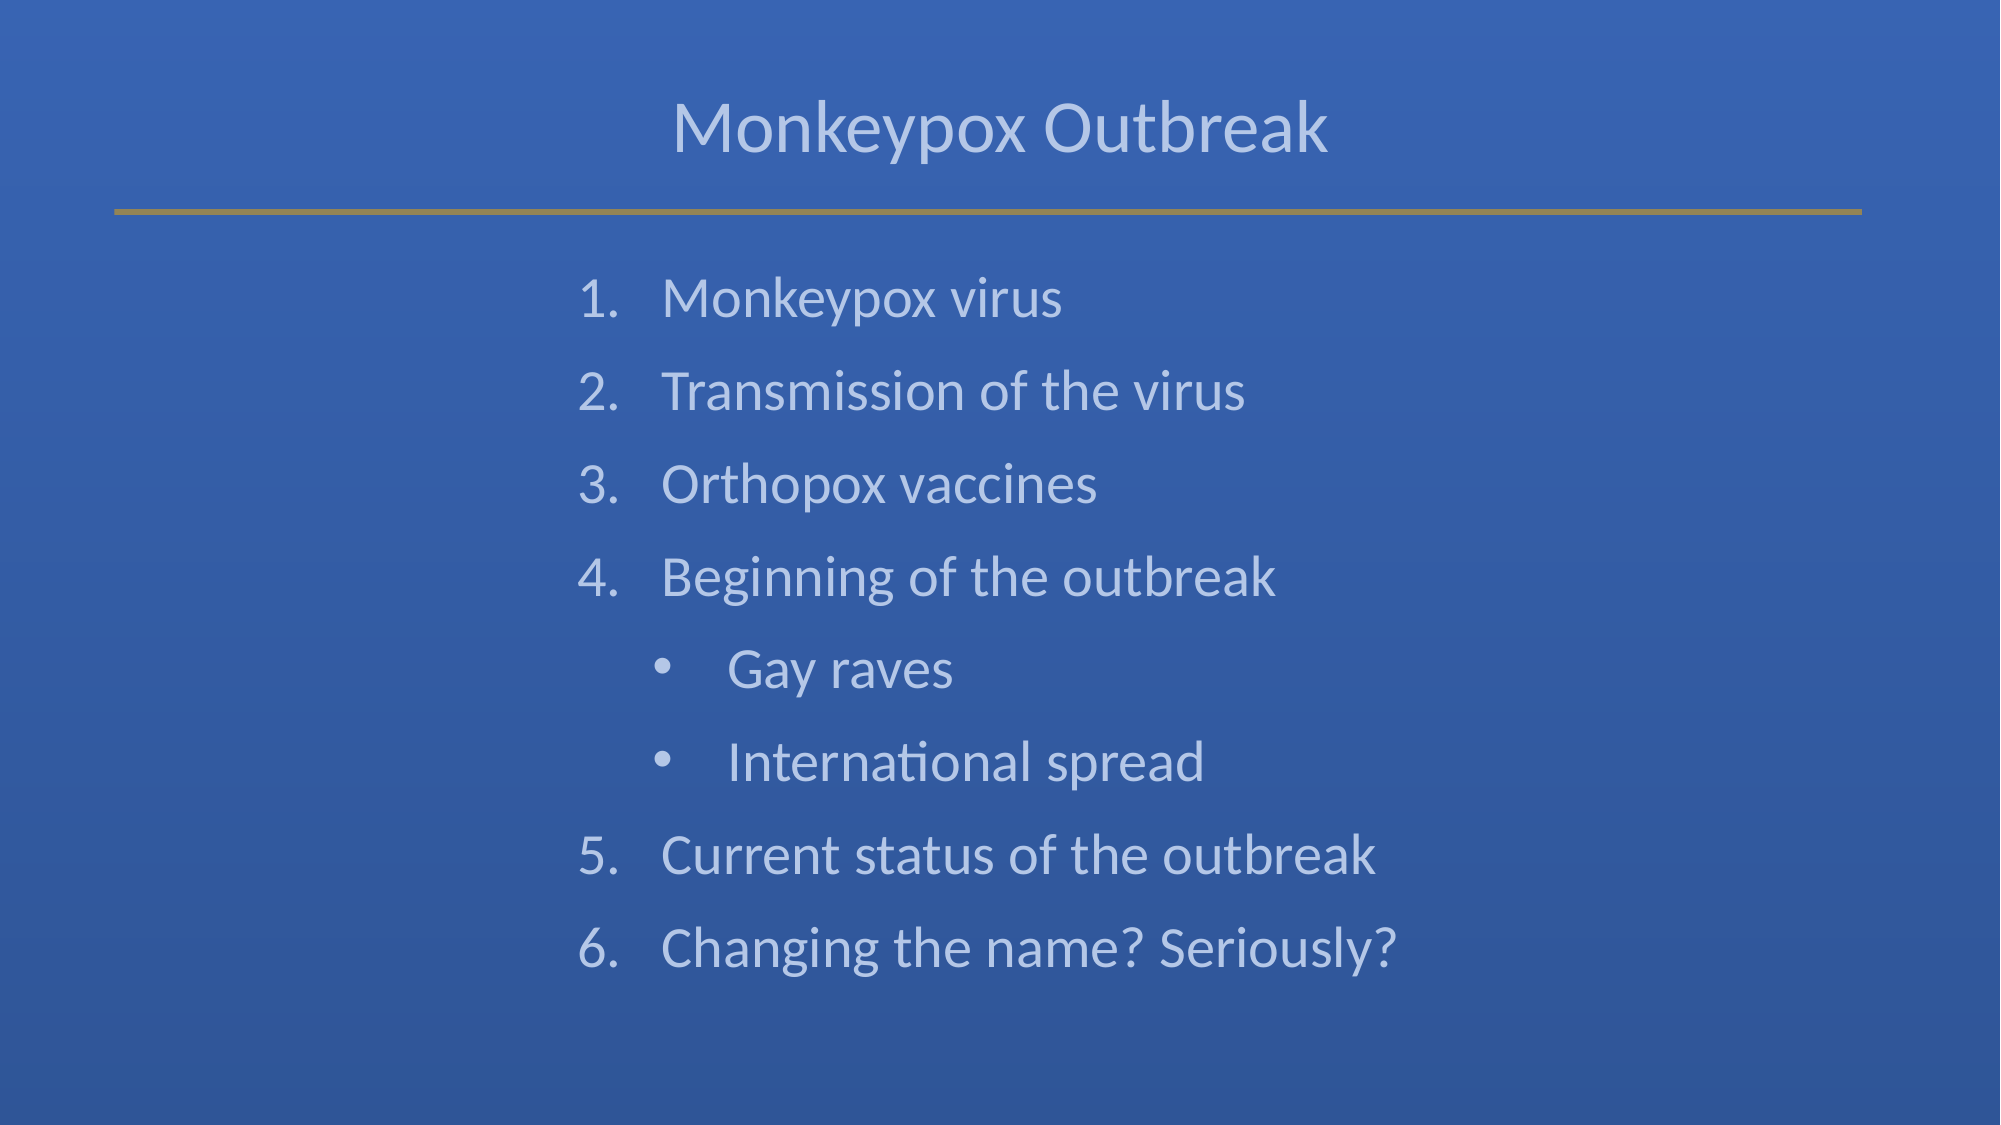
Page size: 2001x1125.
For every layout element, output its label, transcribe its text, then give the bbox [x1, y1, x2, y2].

text_box Monkeypox Outbreak [582, 70, 1420, 175]
text_box Monkeypox virus Transmission of the virus Orthopox vaccines Beginning of the outbreak Gay raves International spread Current status of the outbreak Changing the name? Seriously? [562, 253, 1439, 987]
